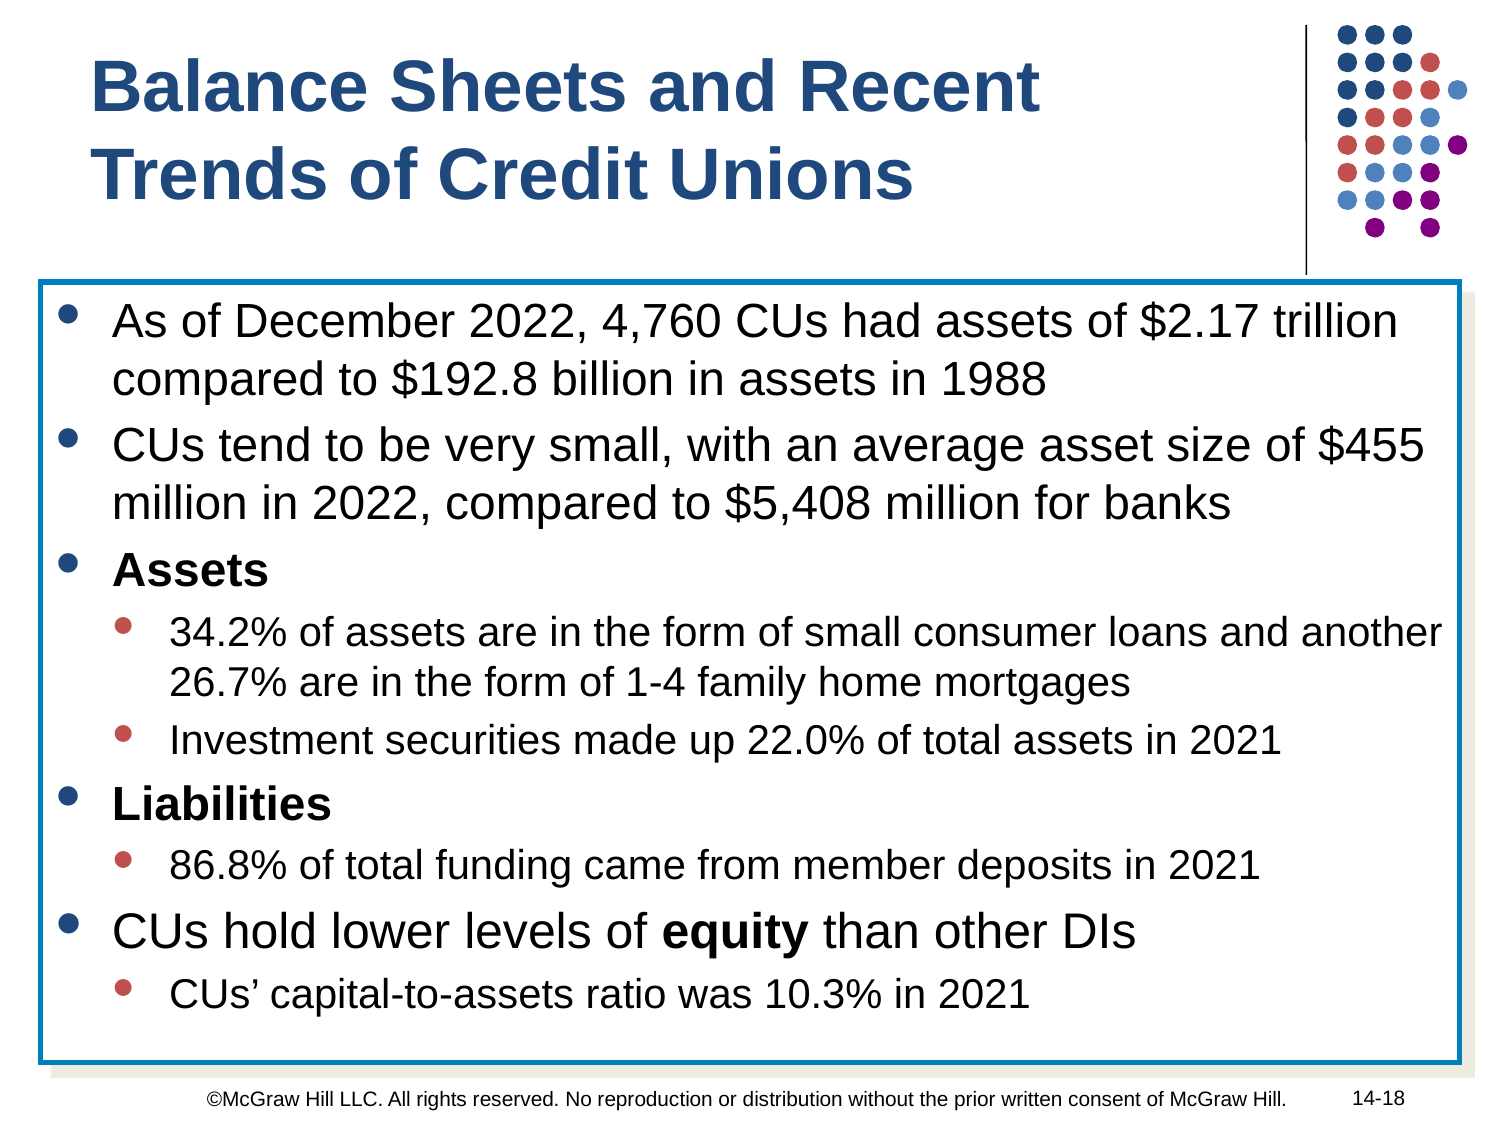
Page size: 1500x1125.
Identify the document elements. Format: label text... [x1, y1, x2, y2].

slide_number 14-18 [1070, 1077, 1421, 1123]
footer ©McGraw Hill LLC. All rights reserved. No reproduction or distribution without the prior written consent of McGraw Hill. [121, 1078, 1379, 1125]
list As of December 2022, 4,760 CUs had assets of $2.17 trillion compared to $192.8 billion in assets in 1988 CUs tend to be very small, with an average asset size of $455 million in 2022, compared to $5,408 million for banks Assets 34.2% of assets are in the form of small consumer loans and another 26.7% are in the form of 1-4 family home mortgages Investment securities made up 22.0% of total assets in 2021 Liabilities 86.8% of total funding came from member deposits in 2021 CUs hold lower levels of equity than other DIs CUs’ capital-to-assets ratio was 10.3% in 2021 [40, 282, 1460, 1063]
title Balance Sheets and Recent Trends of Credit Unions [75, 20, 1313, 233]
